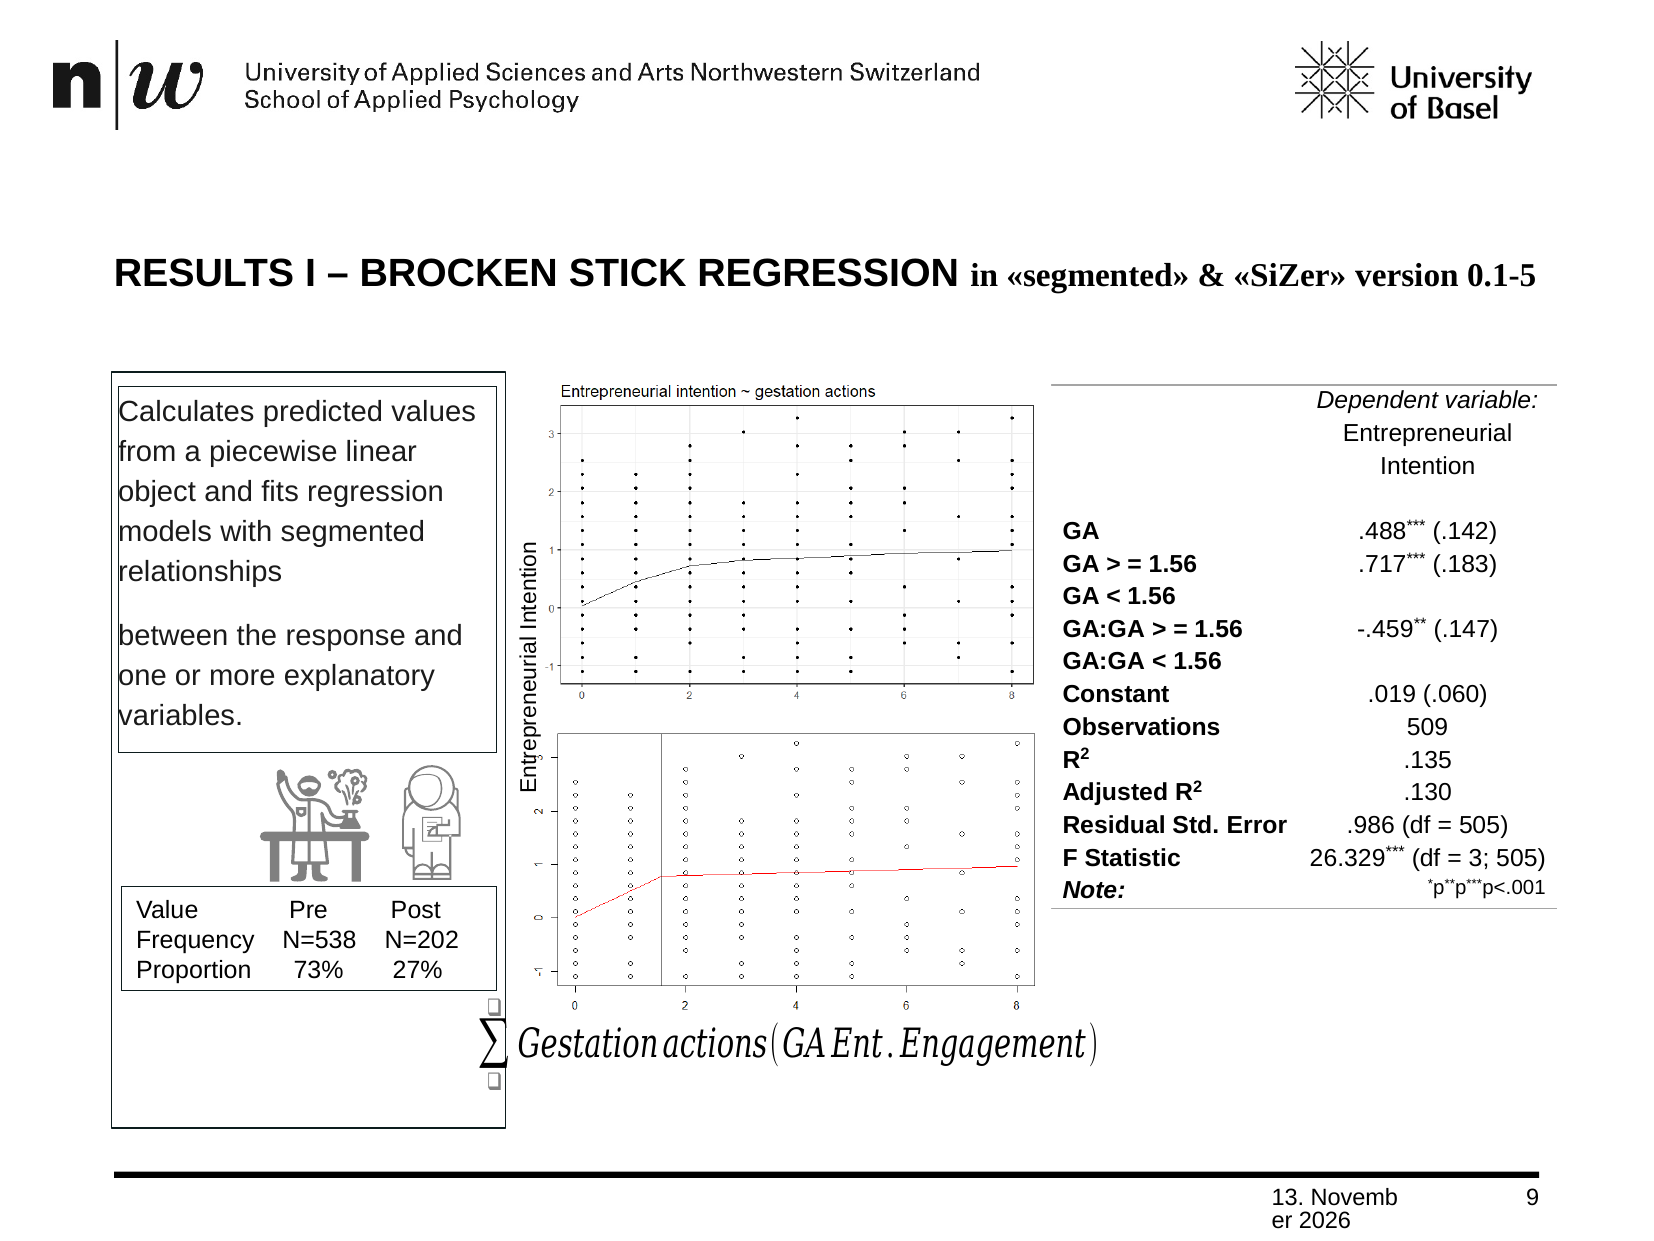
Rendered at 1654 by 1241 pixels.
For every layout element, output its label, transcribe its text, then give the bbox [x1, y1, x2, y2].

text_box [111, 372, 506, 1129]
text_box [1050, 383, 1654, 1107]
title RESULTS I – BROCKEN STICK REGRESSION in «segmented» & «SiZer» version 0.1-5 [113, 247, 1654, 349]
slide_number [1271, 1180, 1405, 1211]
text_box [259, 765, 370, 882]
text_box Entrepreneurial Intention [505, 527, 548, 823]
picture [521, 726, 1038, 1023]
picture [53, 40, 979, 130]
text_box Value Pre Post Frequency N=538 N=202 Proportion 73% 27% [121, 886, 497, 991]
slide_number 9 [1405, 1180, 1539, 1211]
text_box [402, 765, 461, 880]
list Calculates predicted values from a piecewise linear object and fits regression models with segmented relationships between the response and one or more explanatory variables. [118, 386, 497, 753]
picture [1294, 41, 1532, 120]
picture [543, 377, 1040, 704]
